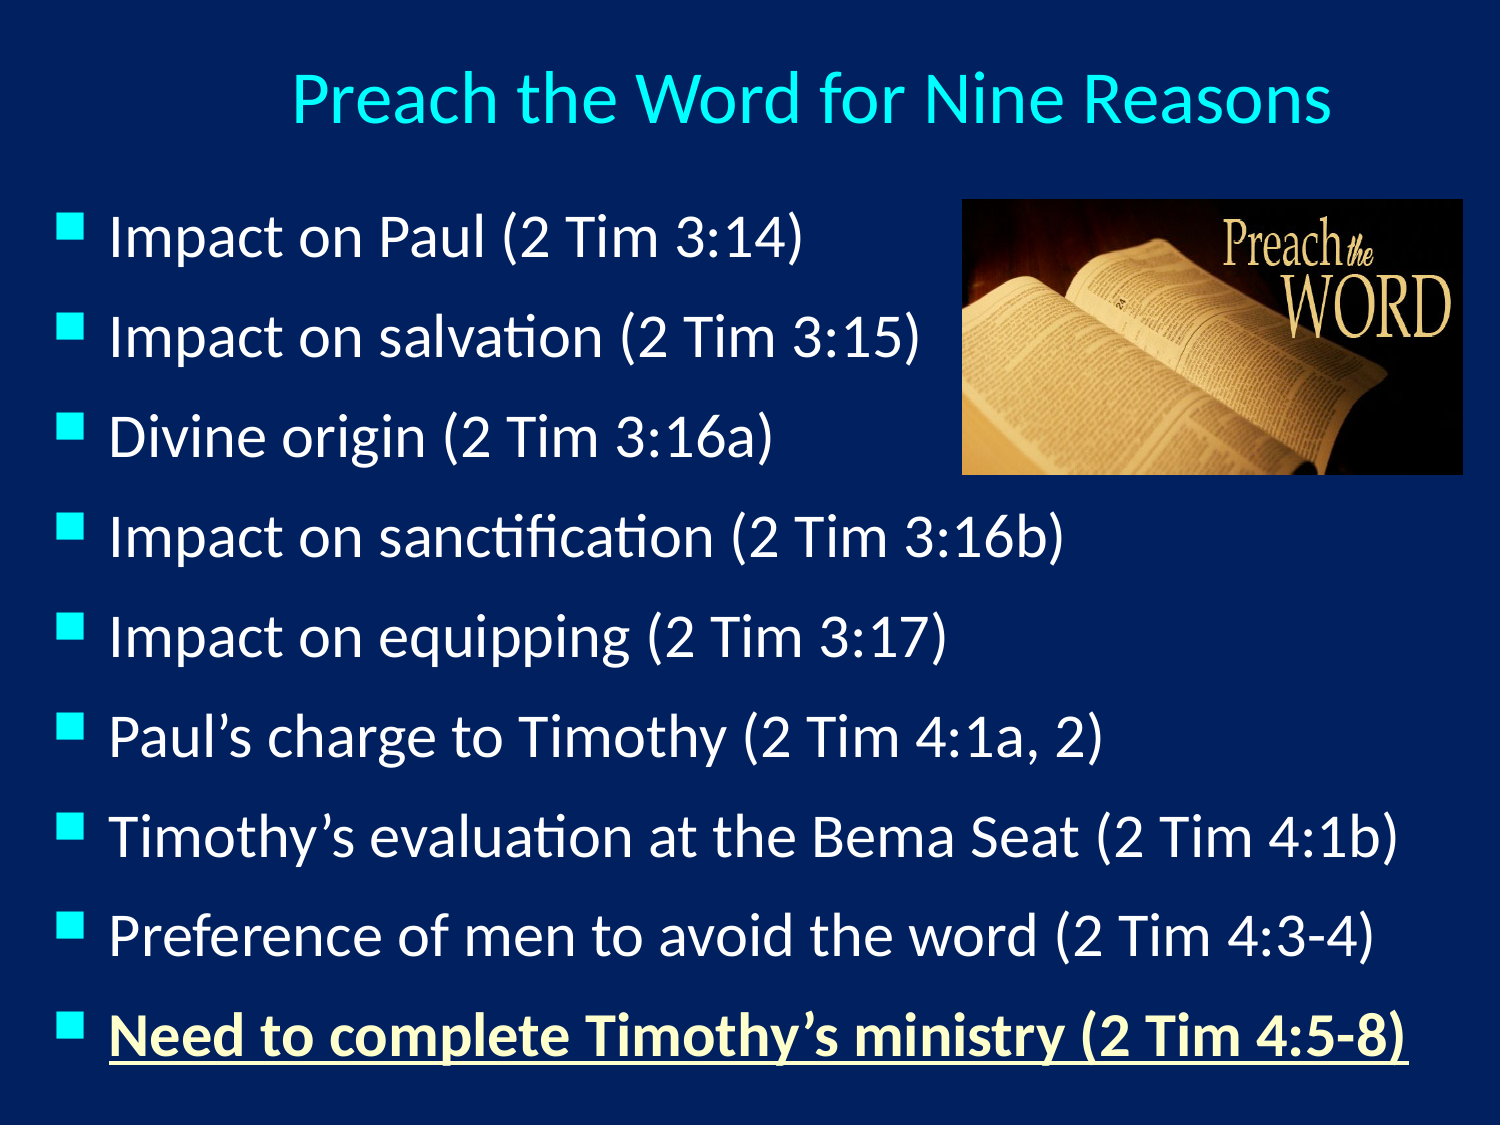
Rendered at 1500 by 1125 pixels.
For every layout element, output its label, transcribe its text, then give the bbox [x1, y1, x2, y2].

list Impact on Paul (2 Tim 3:14) Impact on salvation (2 Tim 3:15) Divine origin (2 Tim 3:16a) Impact on sanctification (2 Tim 3:16b) Impact on equipping (2 Tim 3:17) Paul’s charge to Timothy (2 Tim 4:1a, 2) Timothy’s evaluation at the Bema Seat (2 Tim 4:1b) Preference of men to avoid the word (2 Tim 4:3-4) Need to complete Timothy’s ministry (2 Tim 4:5-8) [37, 187, 1454, 1088]
title Preach the Word for Nine Reasons [174, 0, 1450, 187]
picture [962, 199, 1463, 476]
